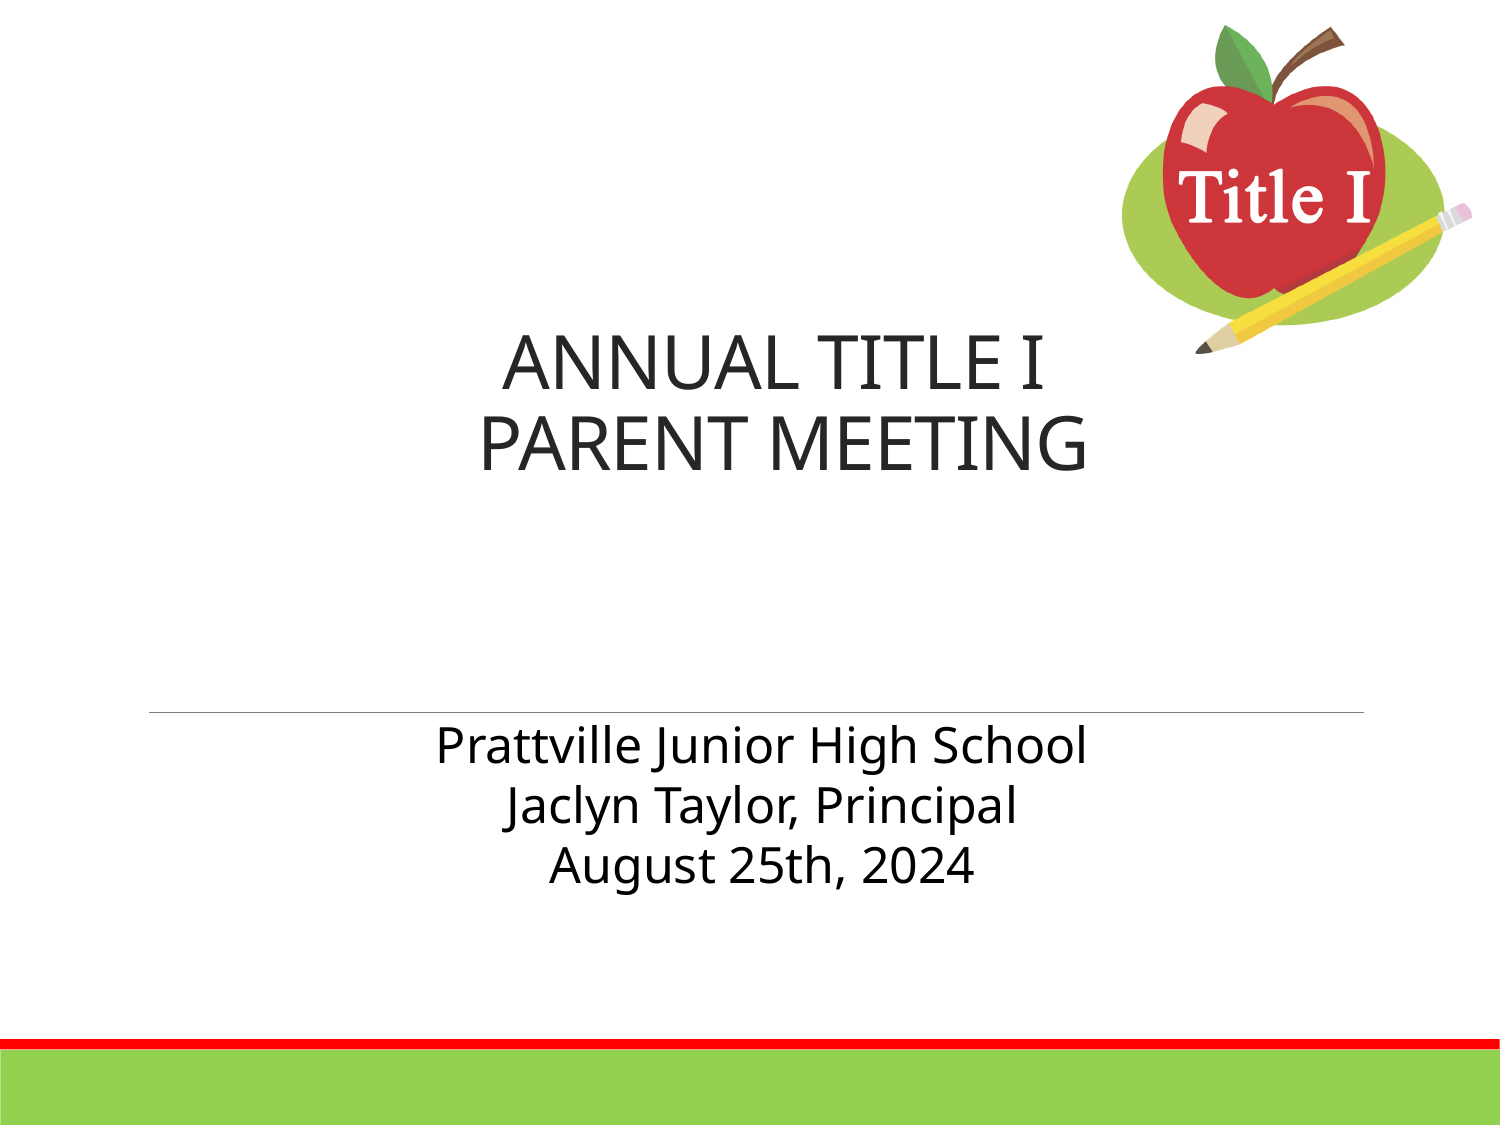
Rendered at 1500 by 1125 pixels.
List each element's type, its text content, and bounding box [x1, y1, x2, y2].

picture [1121, 24, 1472, 355]
text_box Prattville Junior High School Jaclyn Taylor, Principal August 25th, 2024 [356, 706, 1169, 902]
title ANNUAL TITLE I PARENT MEETING [96, 353, 1472, 495]
